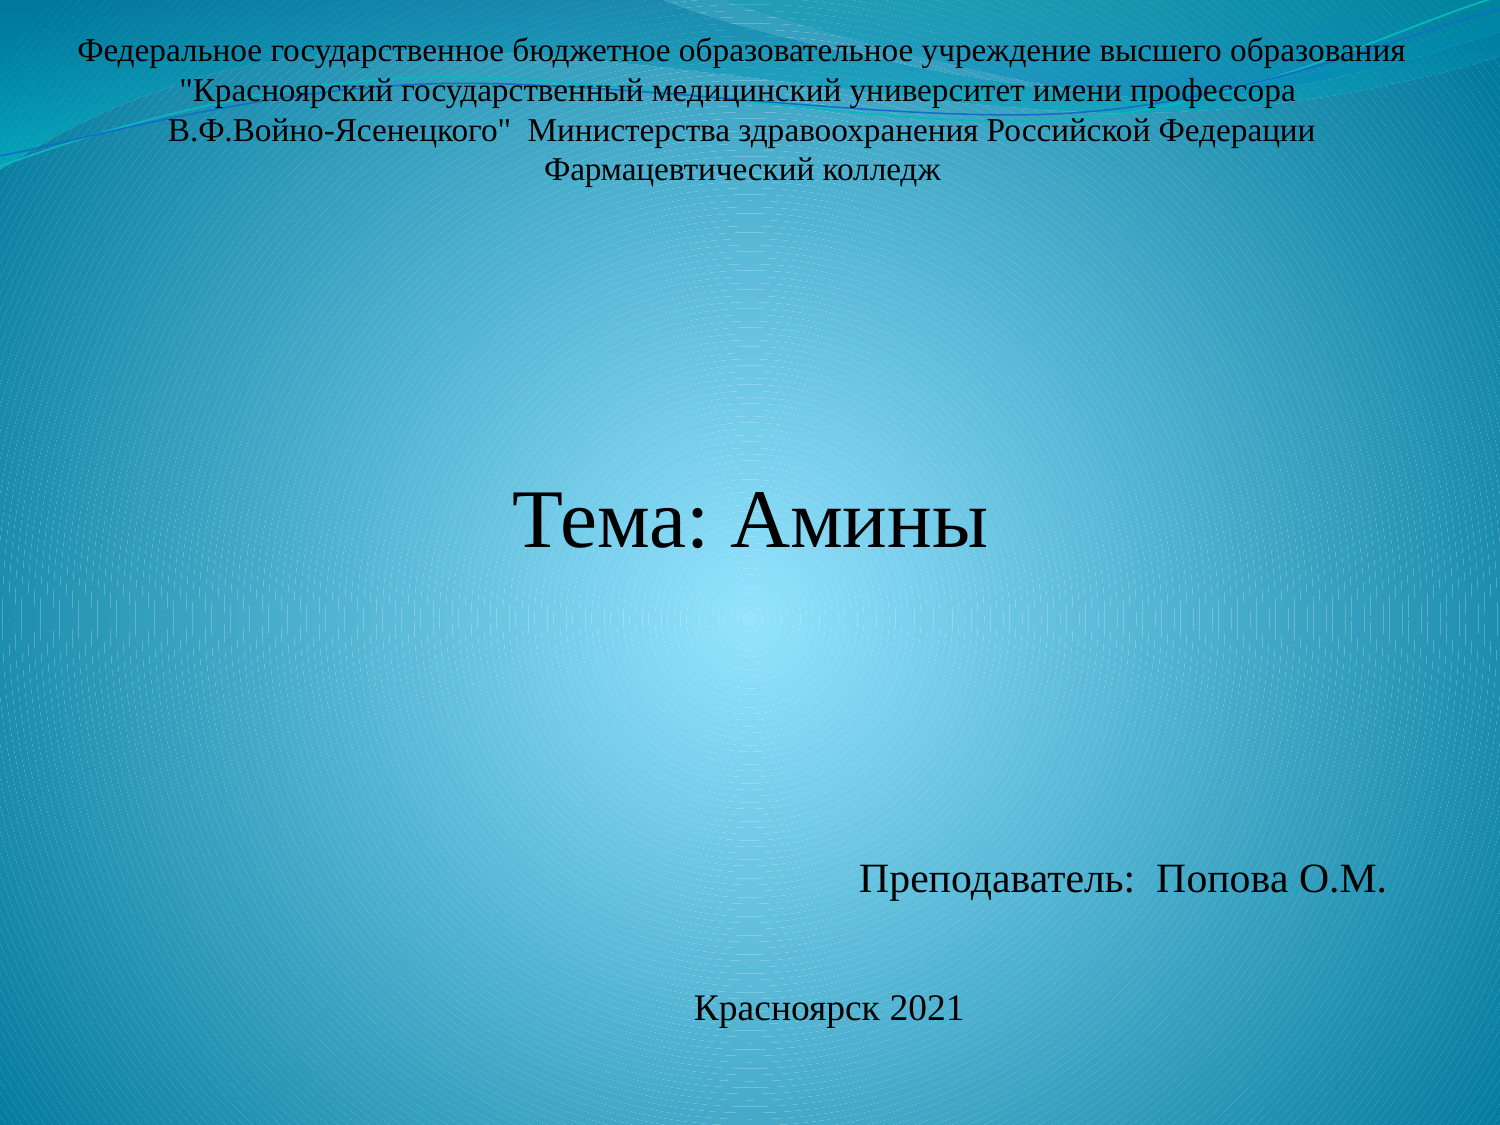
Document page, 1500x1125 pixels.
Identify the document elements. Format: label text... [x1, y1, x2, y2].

text_box Преподаватель: Попова О.М. [844, 798, 1442, 909]
title Федеральное государственное бюджетное образовательное учреждение высшего образования "Красноярский государственный медицинский университет имени профессора В.Ф.Войно-Ясенецкого" Министерства здравоохранения Российской Федерации Фармацевтический колледж [70, 0, 1418, 188]
subtitle Тема: Амины [105, 457, 1407, 680]
text_box Красноярск 2021 [679, 975, 1010, 1036]
